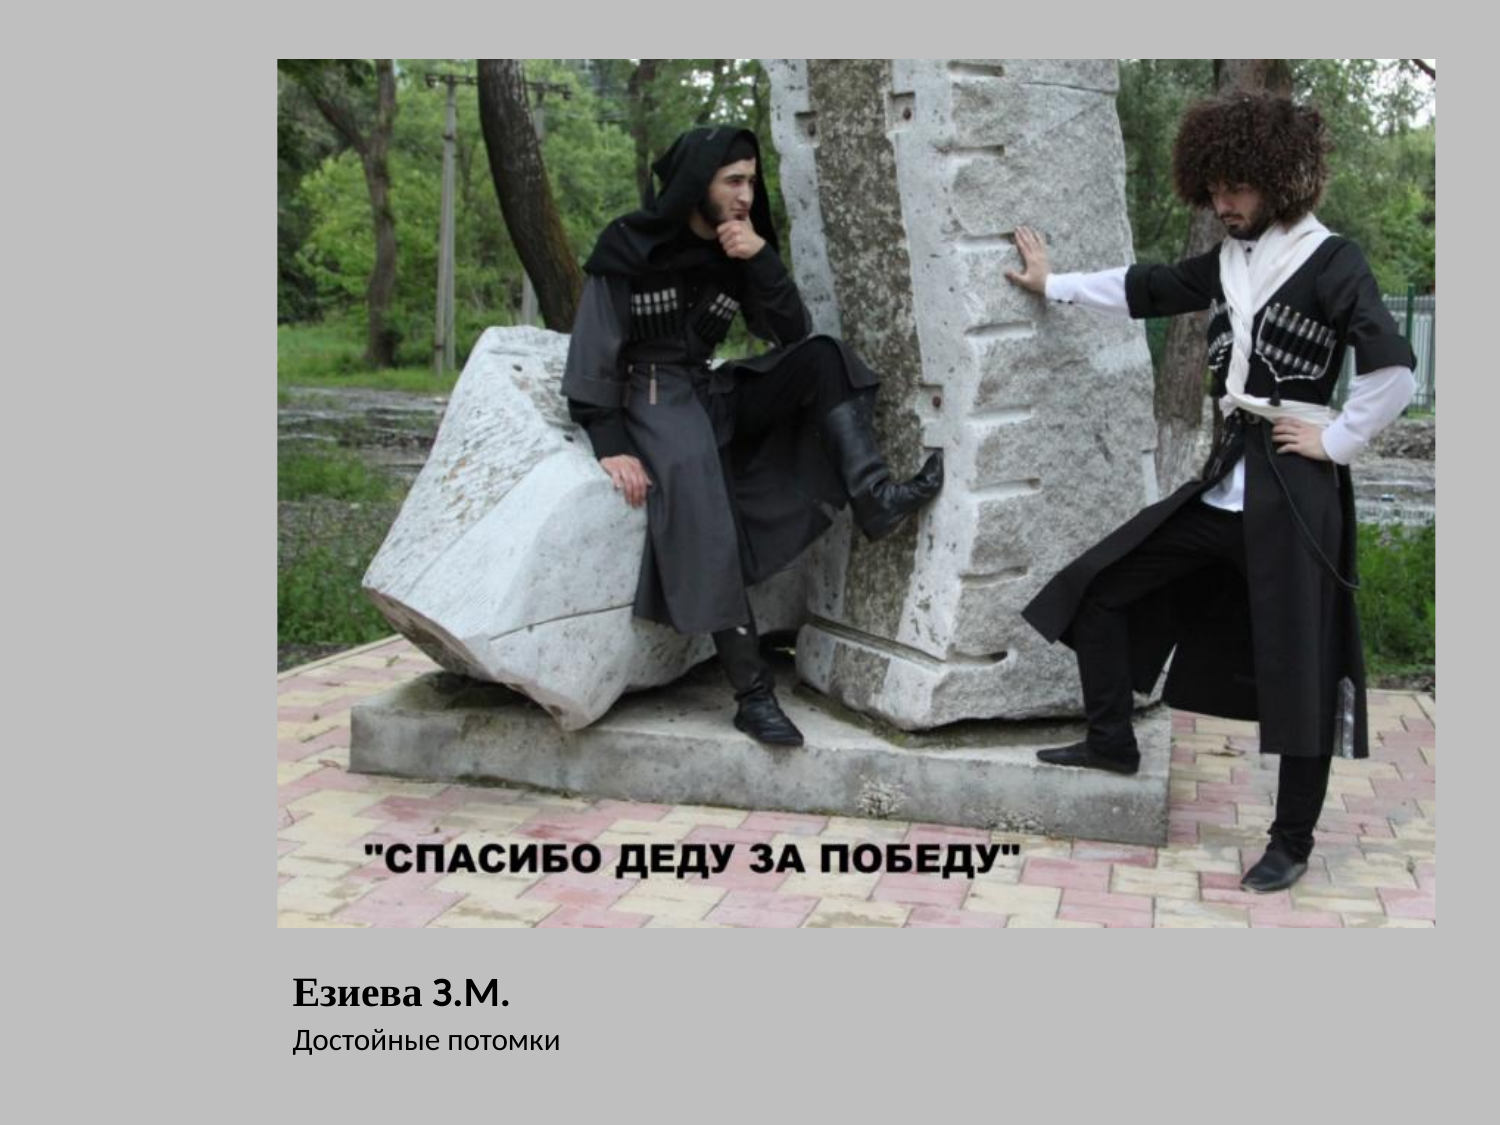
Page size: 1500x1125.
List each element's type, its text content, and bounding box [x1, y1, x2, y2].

title Езиева З.М. [277, 935, 1178, 1011]
list Достойные потомки [277, 1011, 1178, 1125]
picture [277, 58, 1436, 928]
